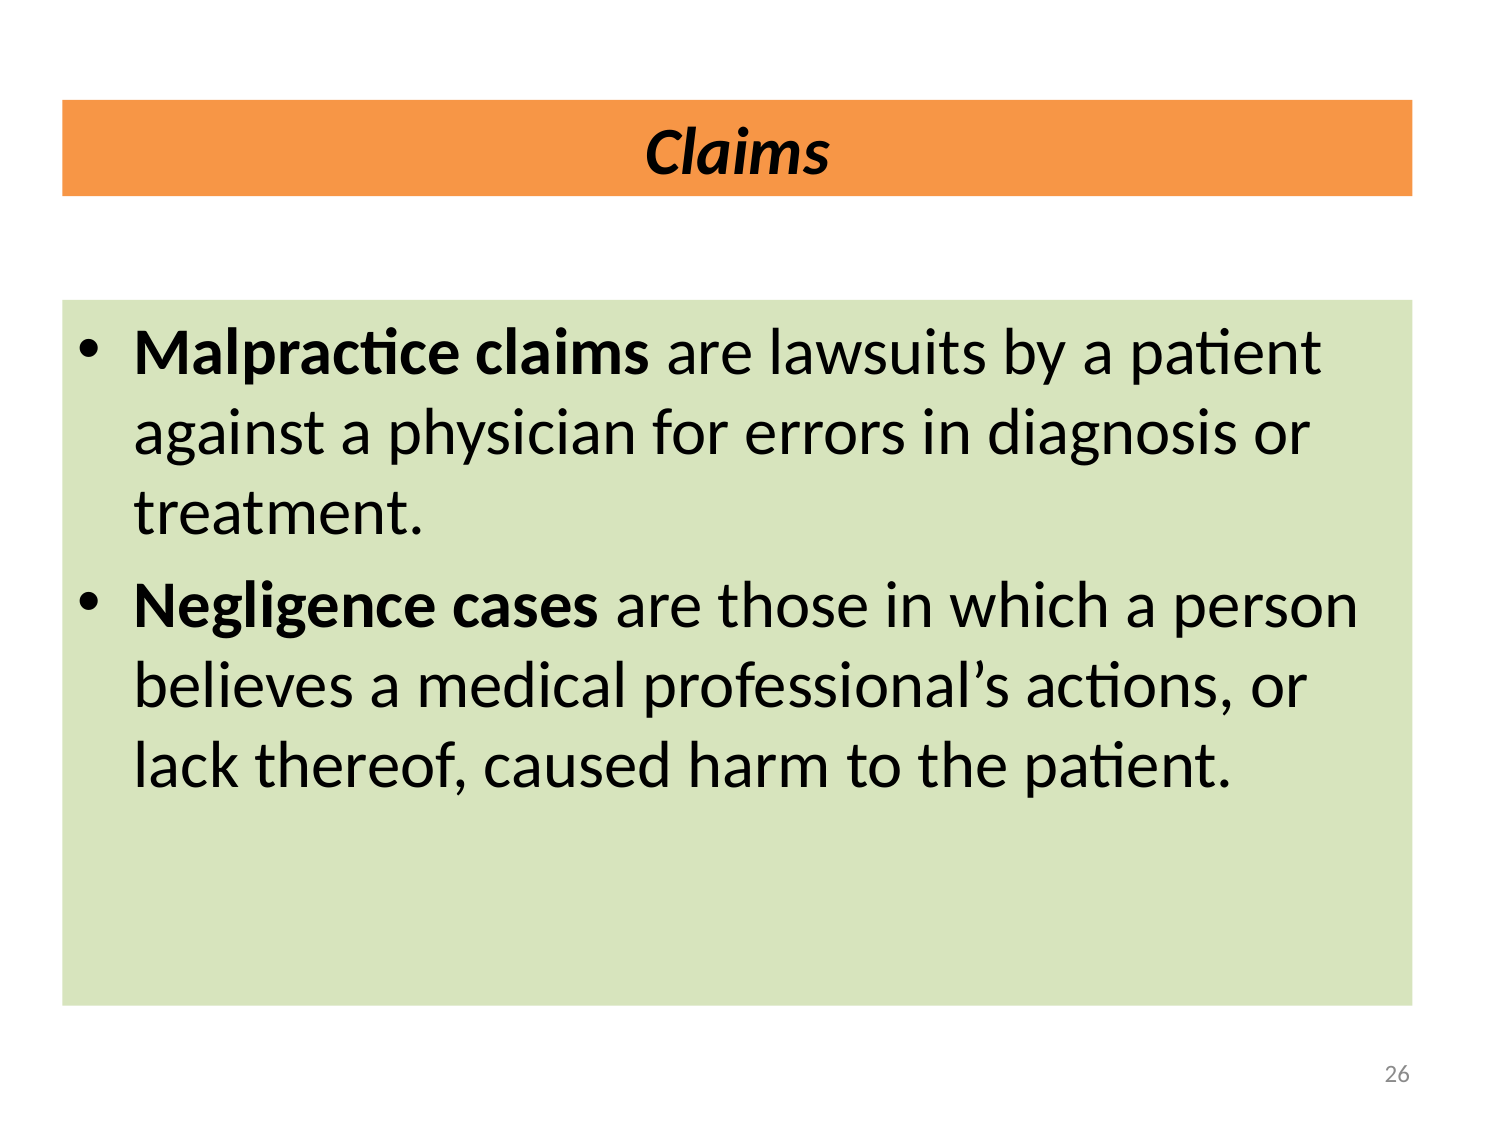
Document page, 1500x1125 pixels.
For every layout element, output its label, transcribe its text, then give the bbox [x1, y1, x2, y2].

slide_number 26 [1074, 1042, 1425, 1103]
list Malpractice claims are lawsuits by a patient against a physician for errors in diagnosis or treatment. Negligence cases are those in which a person believes a medical professional’s actions, or lack thereof, caused harm to the patient. [62, 299, 1413, 1006]
title Claims [62, 99, 1413, 197]
